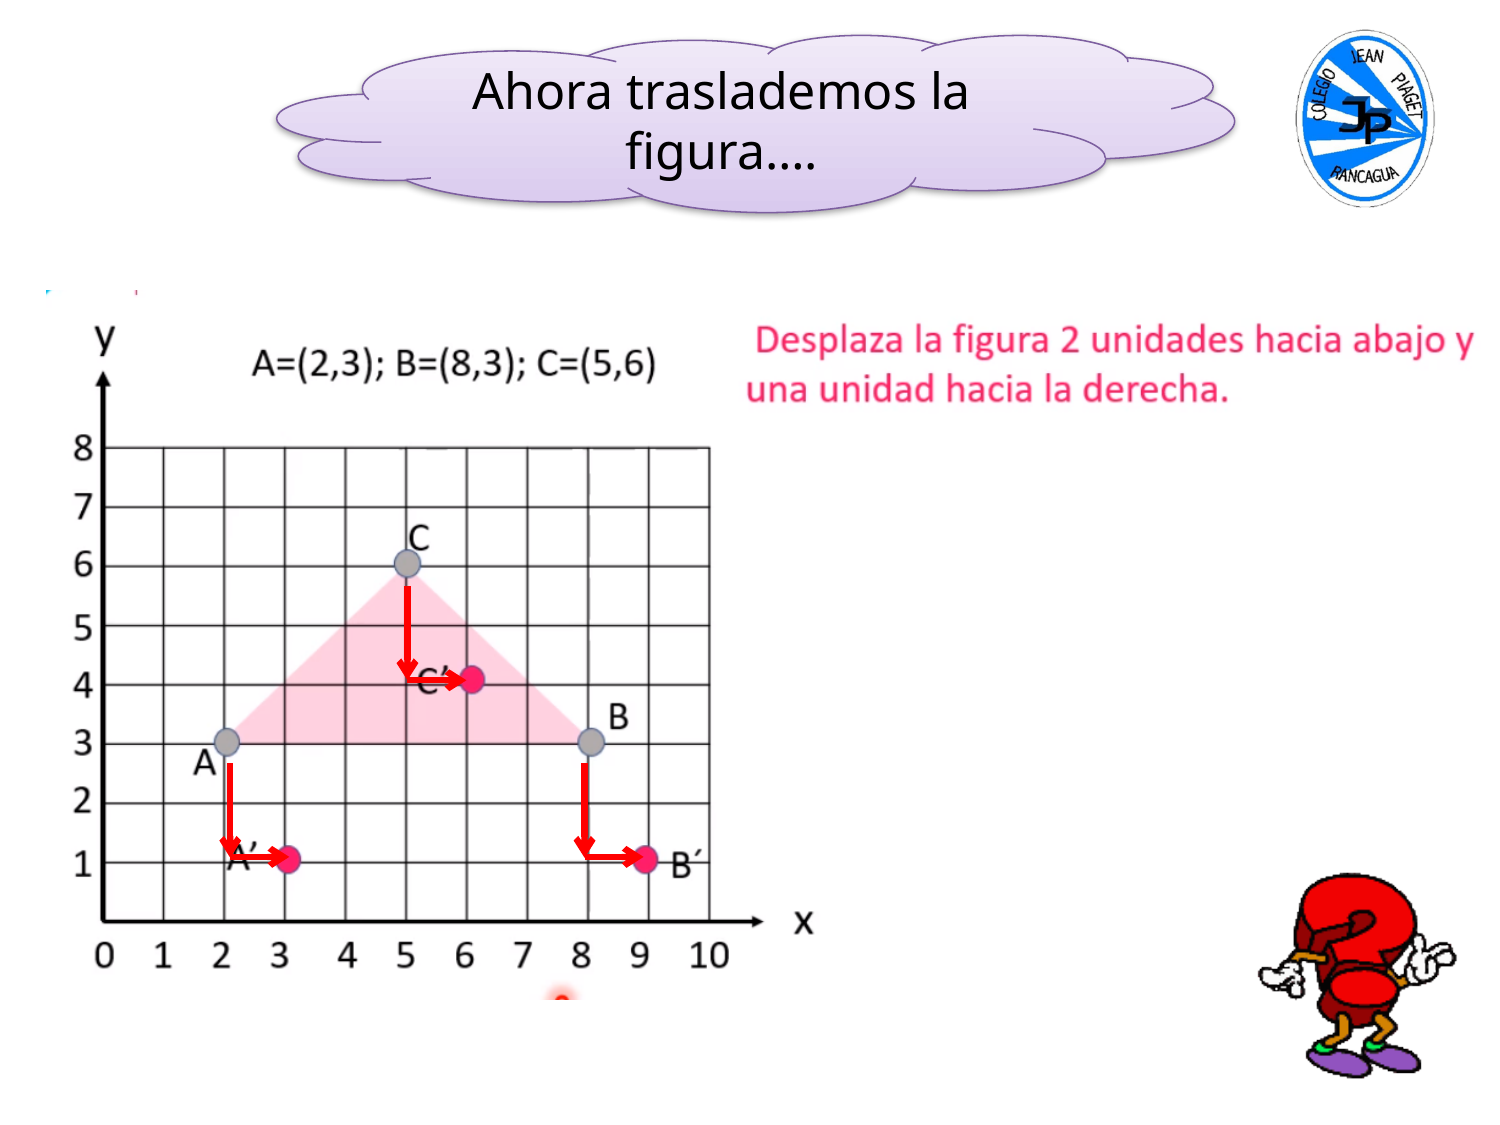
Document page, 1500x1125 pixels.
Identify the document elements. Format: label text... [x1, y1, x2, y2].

picture [45, 290, 1500, 1088]
picture [1263, 27, 1475, 210]
text_box Ahora traslademos la figura…. [275, 34, 1236, 214]
